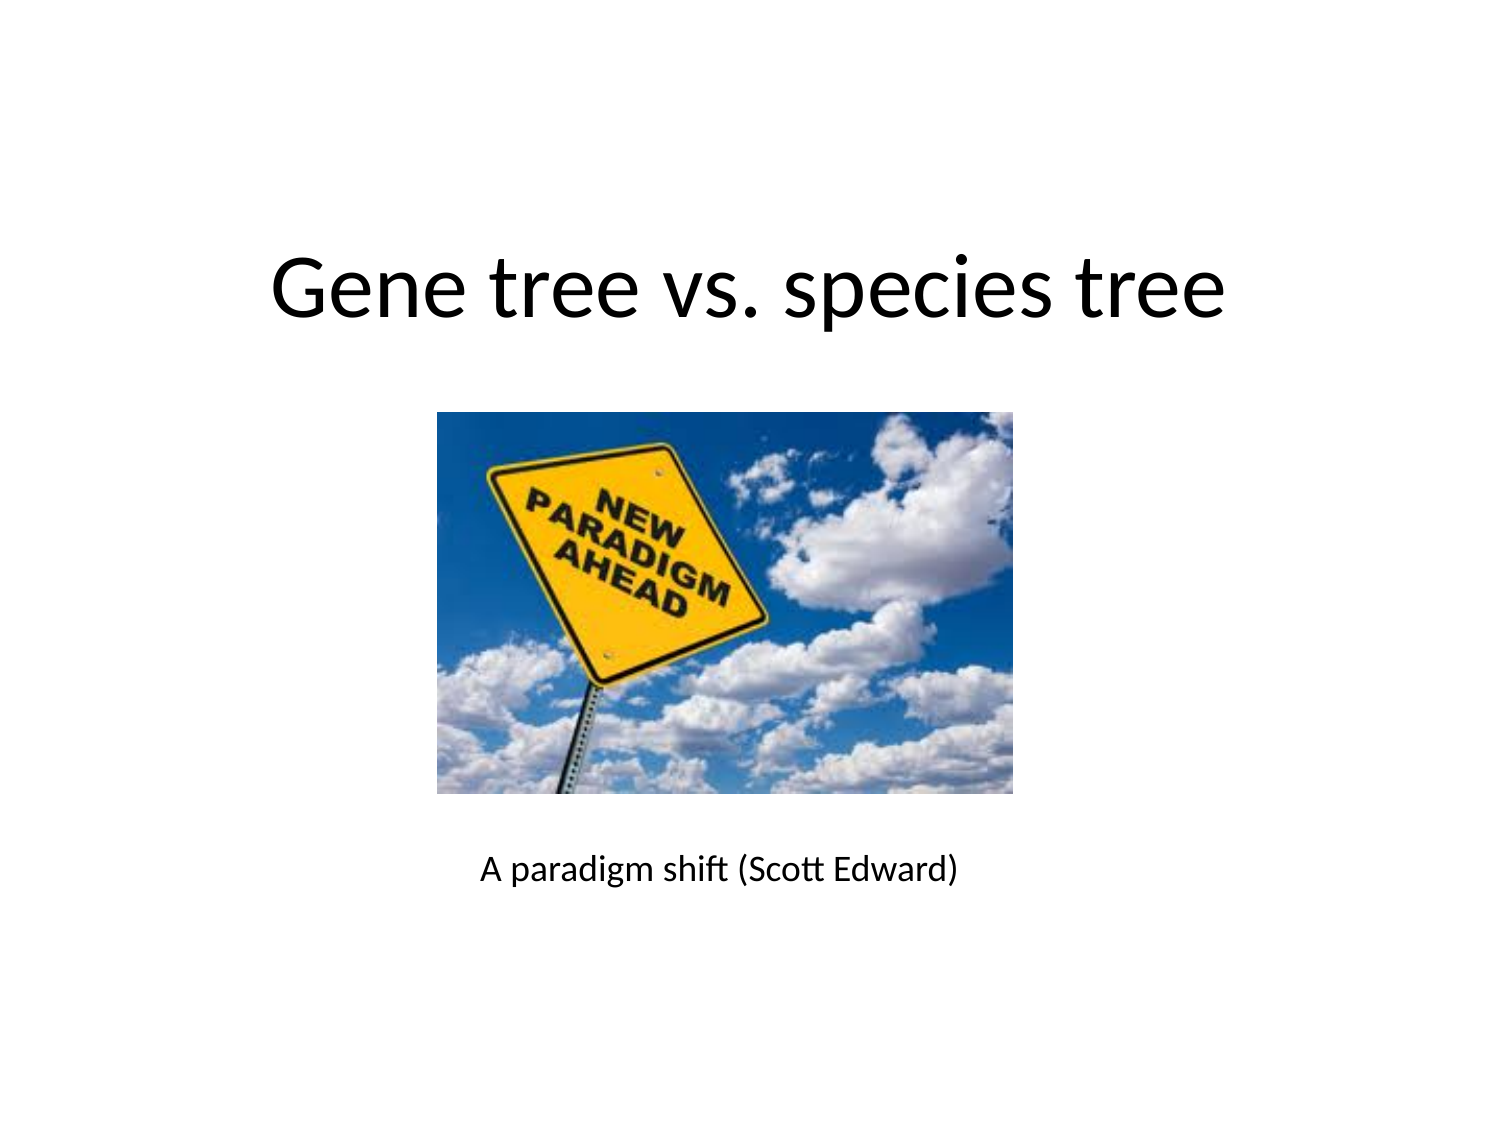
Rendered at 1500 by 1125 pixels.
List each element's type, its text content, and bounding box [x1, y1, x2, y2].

picture [437, 411, 1013, 794]
title Gene tree vs. species tree [112, 187, 1388, 375]
text_box A paradigm shift (Scott Edward) [465, 836, 974, 897]
